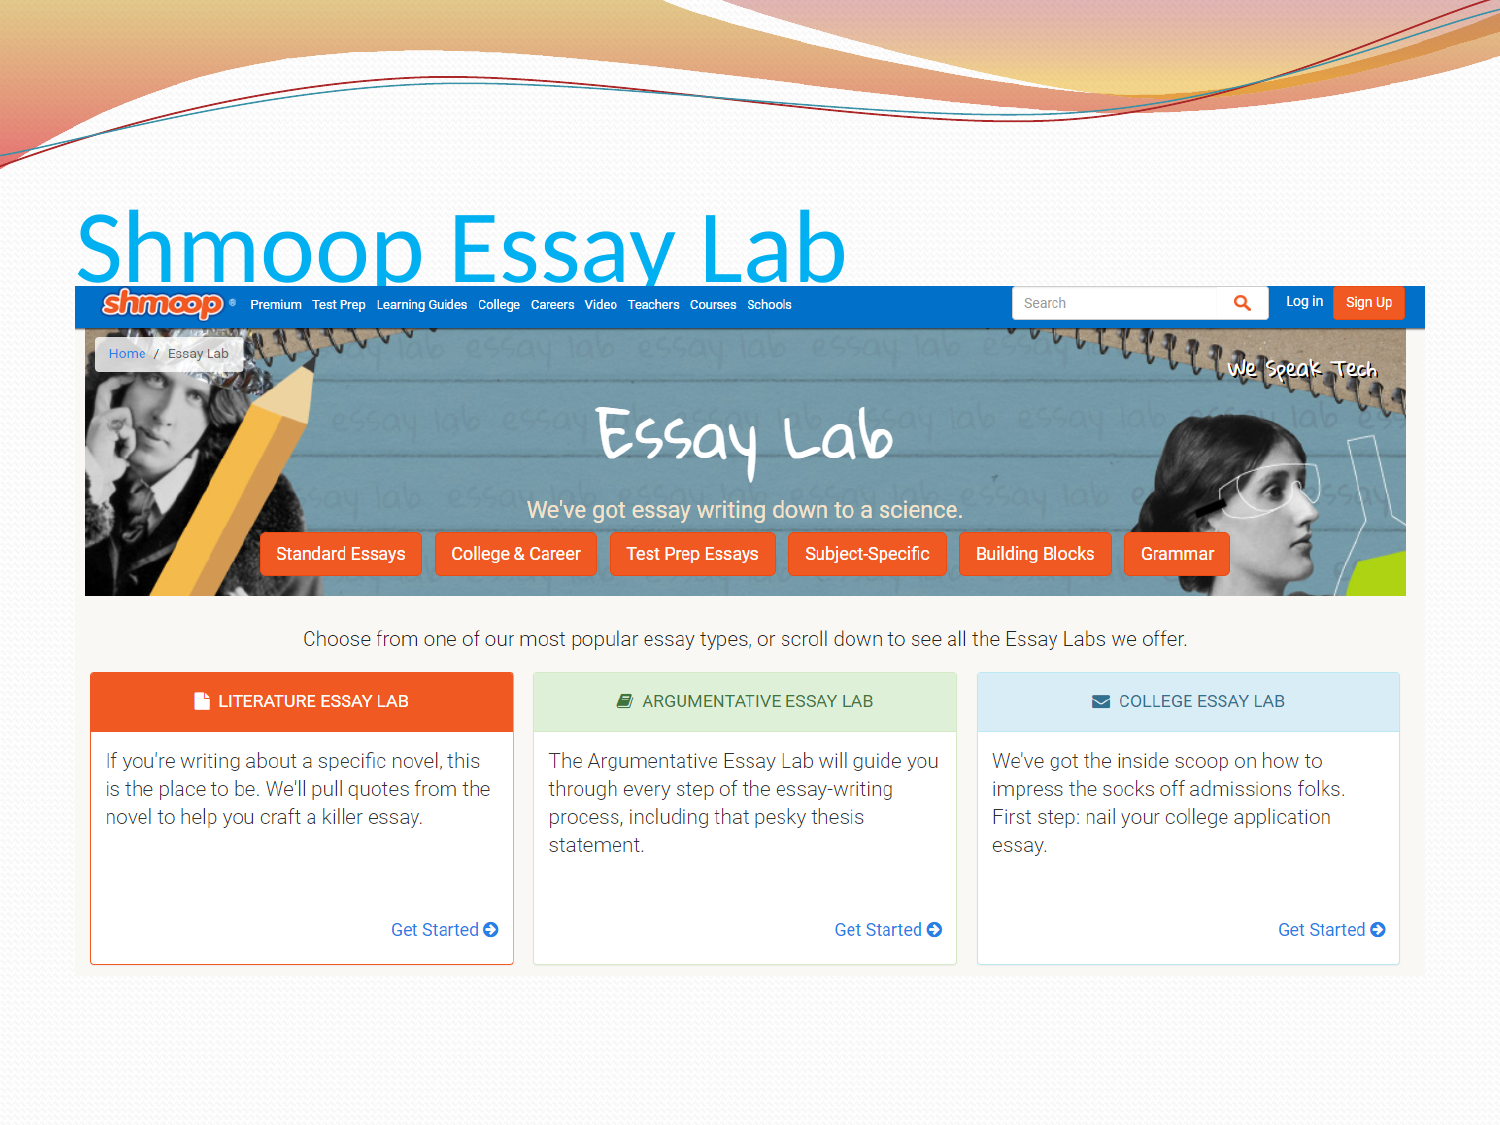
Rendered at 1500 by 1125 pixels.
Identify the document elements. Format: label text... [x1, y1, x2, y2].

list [74, 286, 1426, 977]
title Shmoop Essay Lab [74, 115, 1426, 286]
